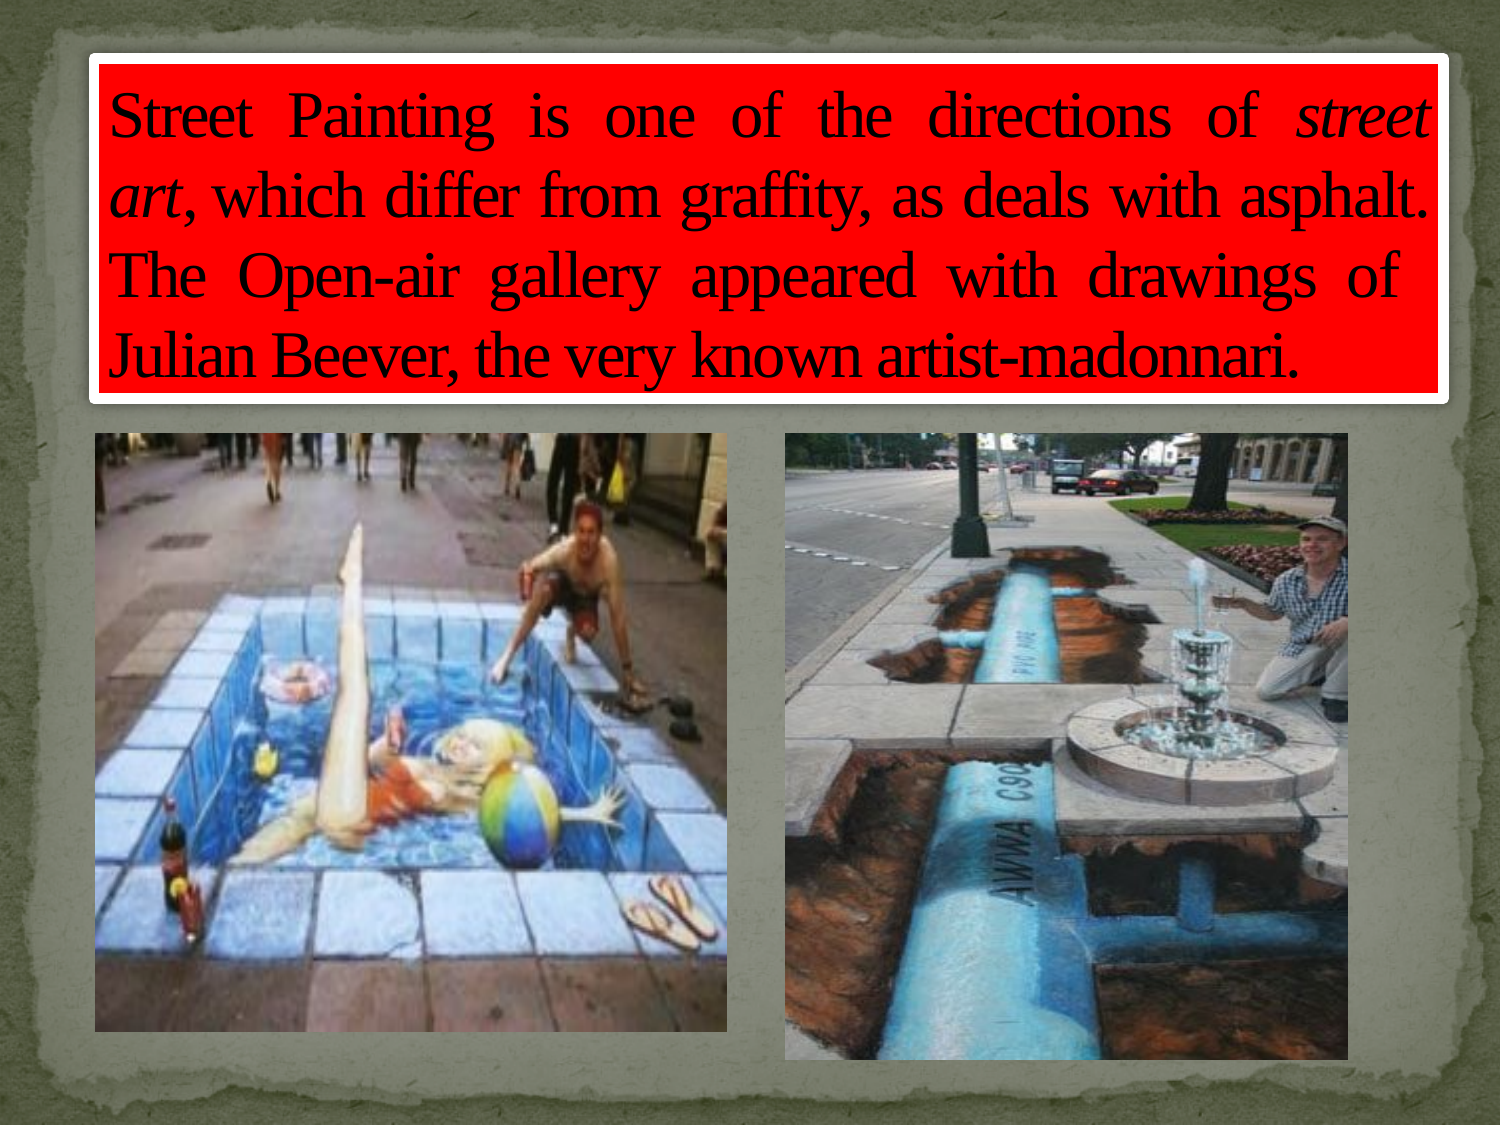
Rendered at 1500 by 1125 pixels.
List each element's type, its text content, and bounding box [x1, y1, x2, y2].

title Street Painting is one of the directions of street art, which differ from graffity, as deals with asphalt. The Open-air gallery appeared with drawings of Julian Beever, the very known artist-madonnari. [89, 53, 1449, 404]
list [98, 436, 725, 1031]
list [788, 436, 1347, 1058]
